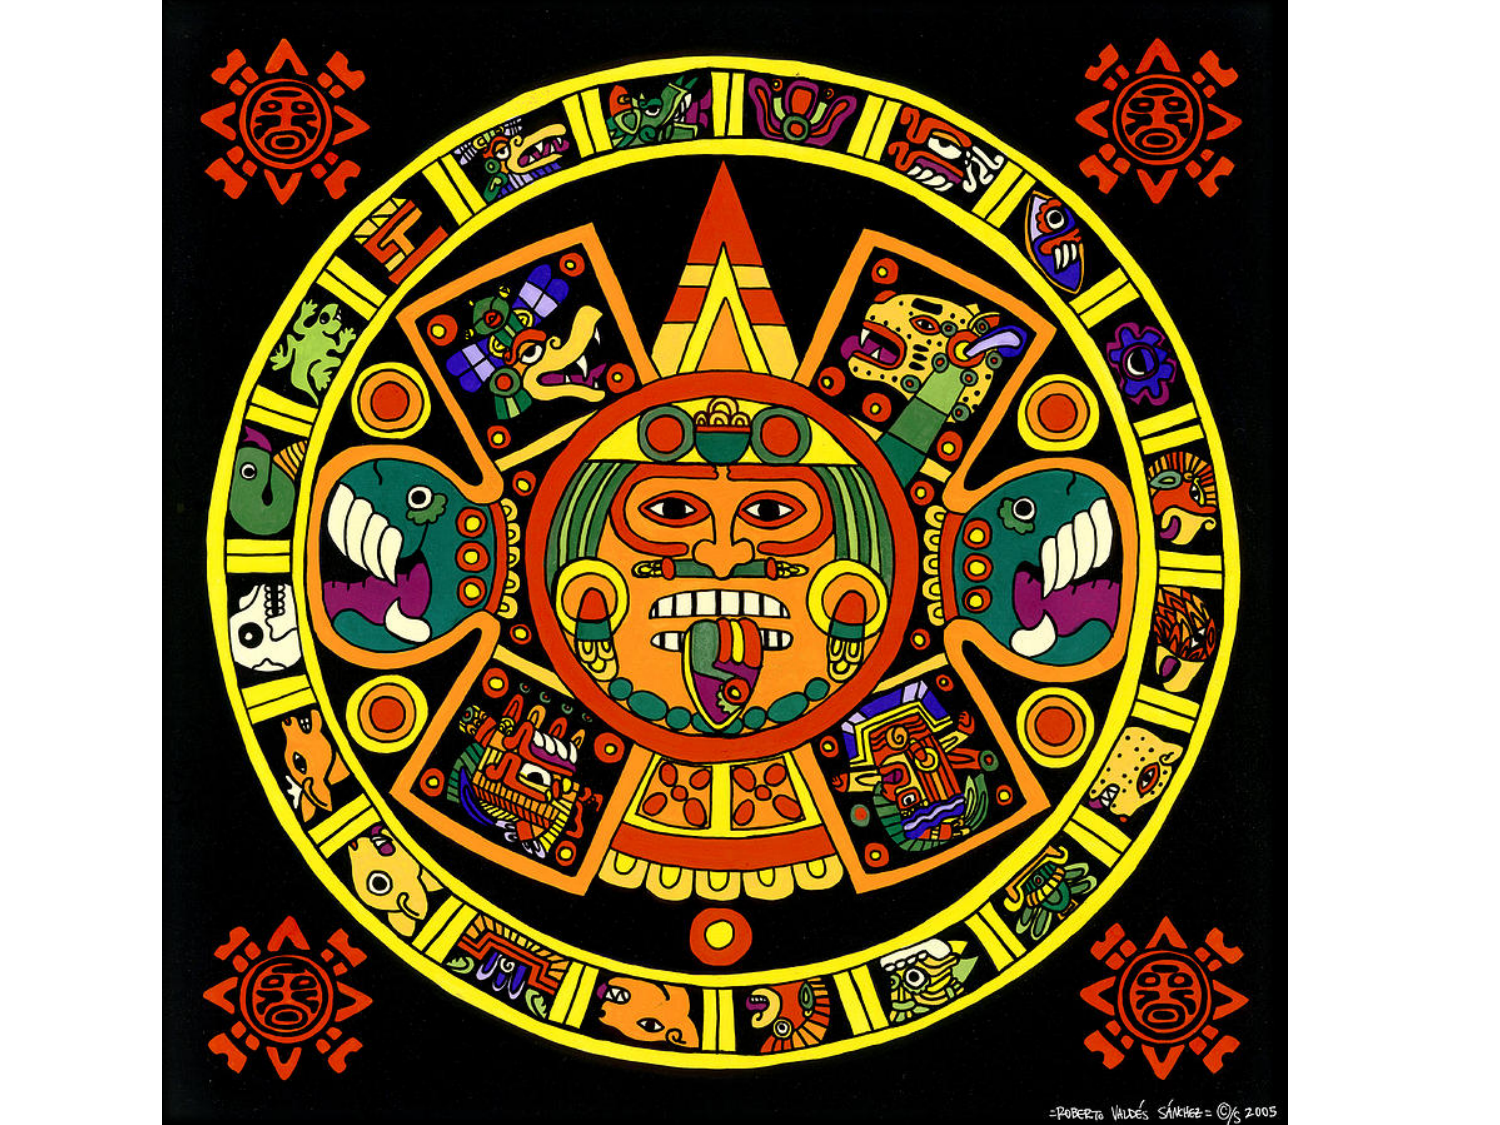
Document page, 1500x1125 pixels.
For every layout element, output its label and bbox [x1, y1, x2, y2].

picture [162, 0, 1288, 1125]
